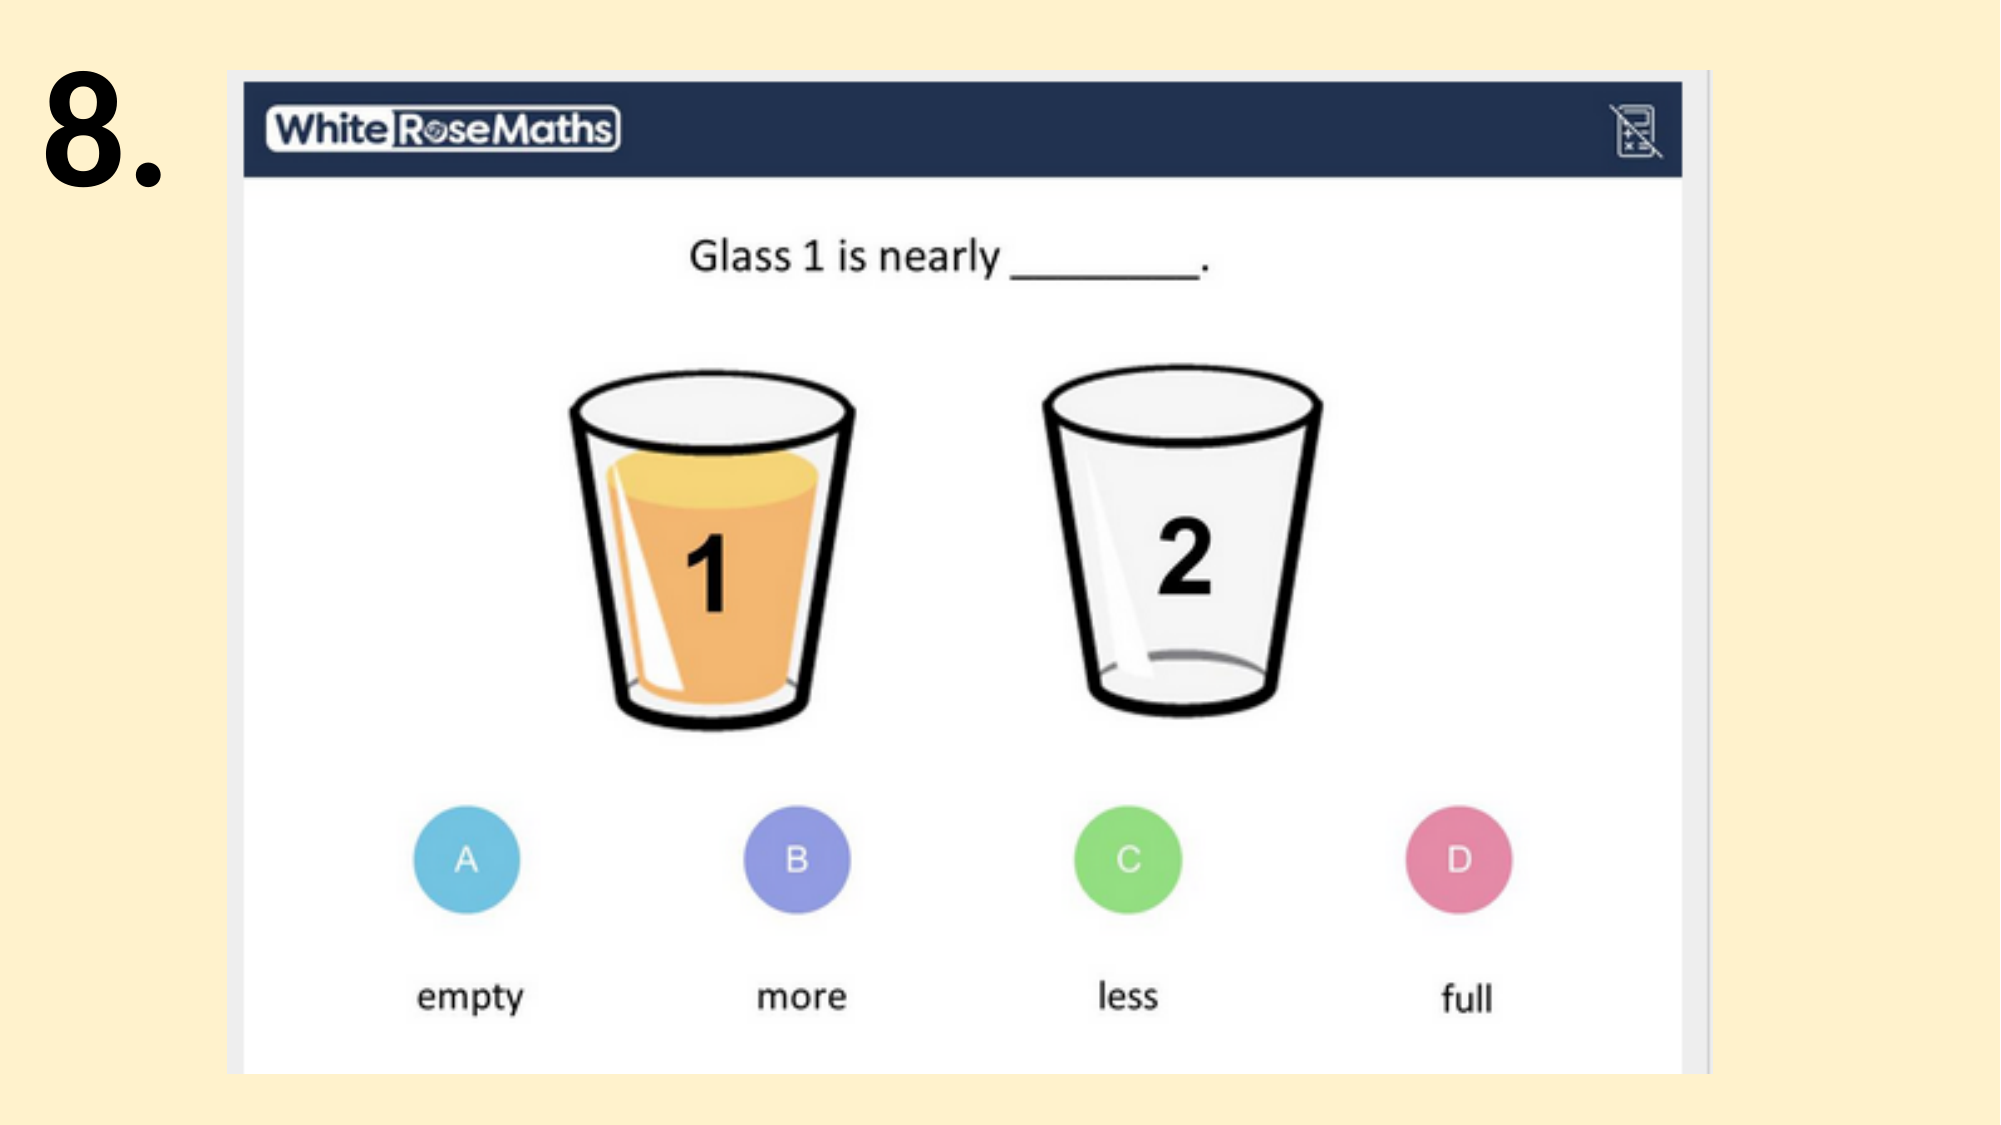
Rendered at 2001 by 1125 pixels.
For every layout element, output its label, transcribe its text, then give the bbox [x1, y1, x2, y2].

text_box 8. [26, 12, 188, 228]
picture [227, 70, 1713, 1074]
